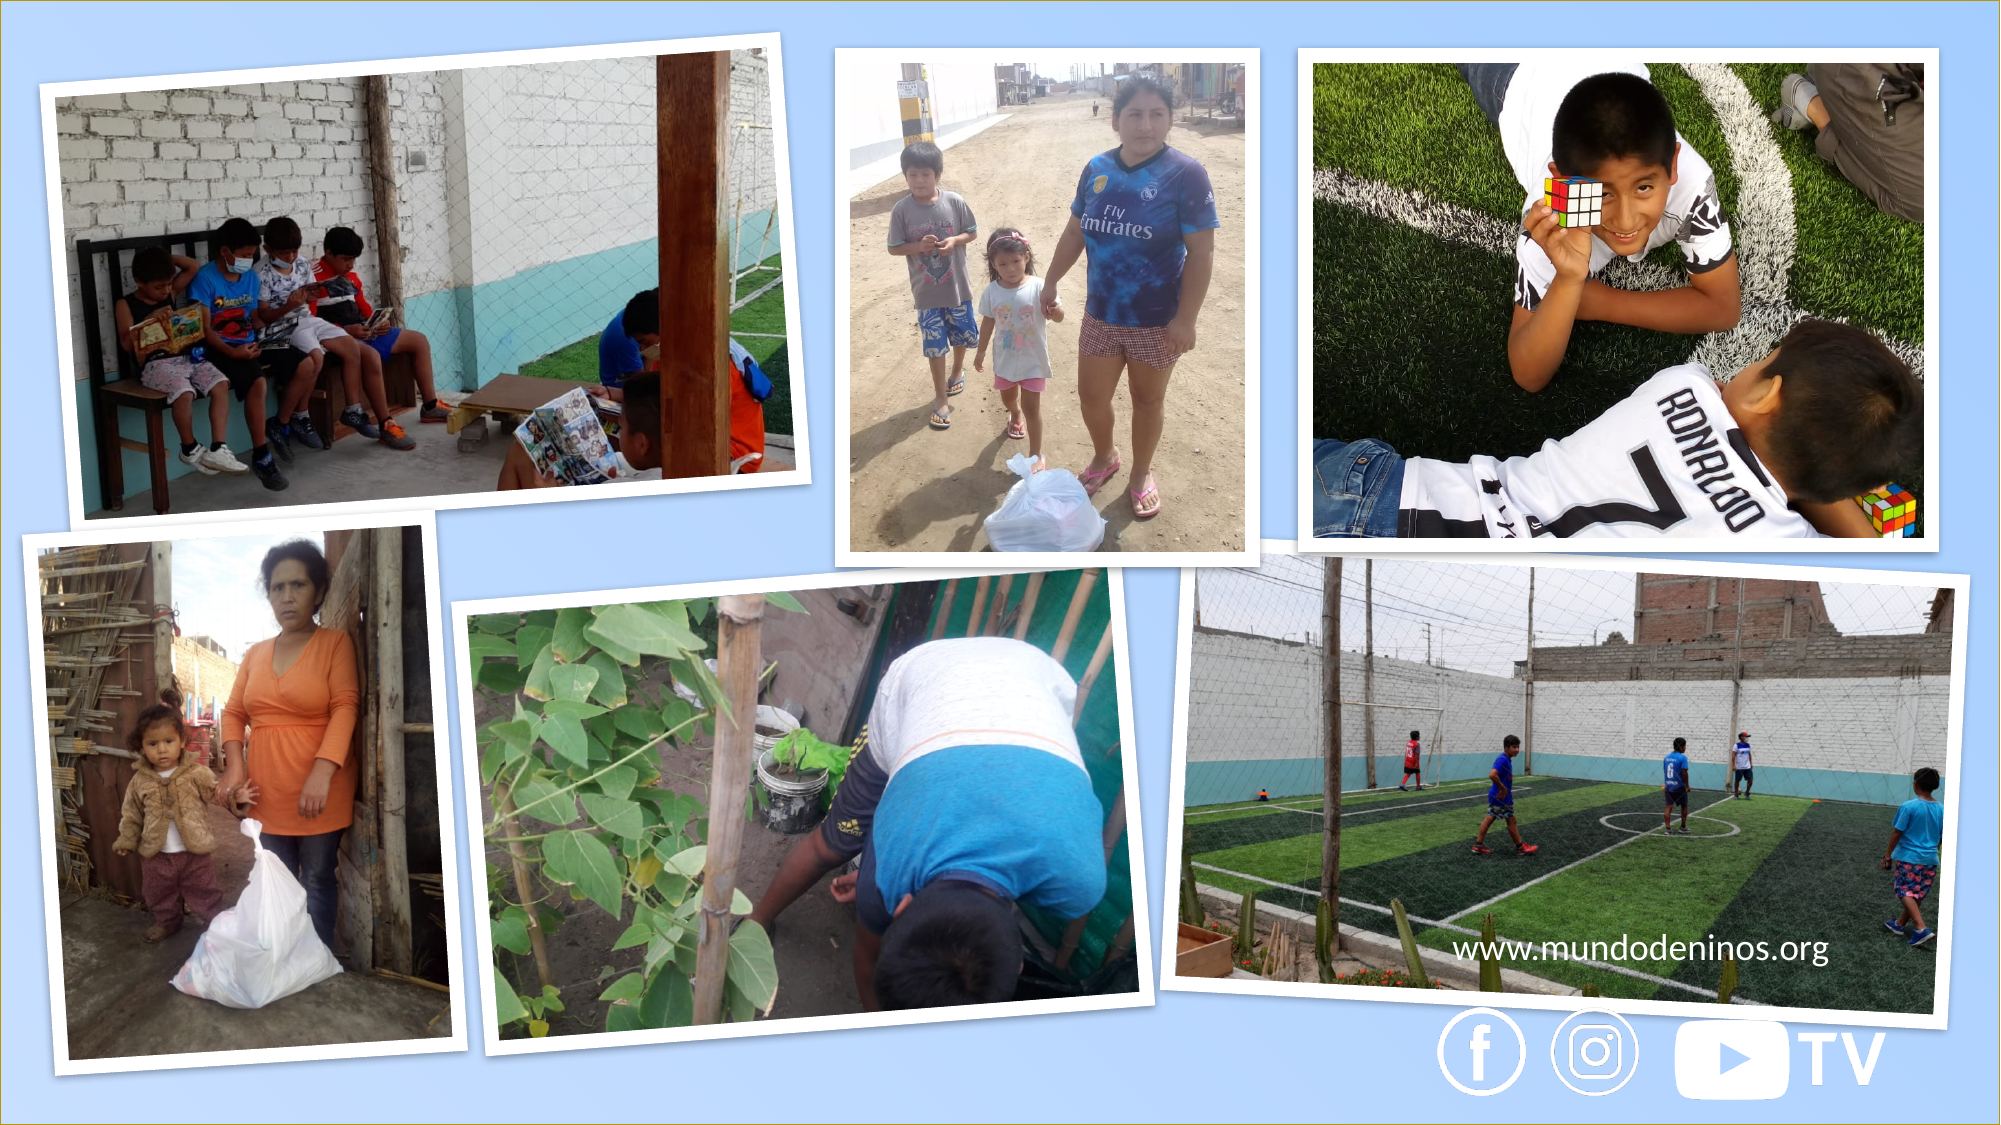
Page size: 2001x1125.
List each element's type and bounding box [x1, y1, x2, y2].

picture [1674, 1019, 1886, 1100]
picture [1437, 1007, 1526, 1096]
text_box [0, 0, 2000, 1125]
picture [38, 526, 452, 1060]
picture [849, 62, 1246, 553]
picture [55, 48, 796, 520]
picture [1176, 554, 1954, 1014]
picture [467, 568, 1139, 1040]
picture [1312, 62, 1925, 538]
picture [1549, 1007, 1639, 1096]
